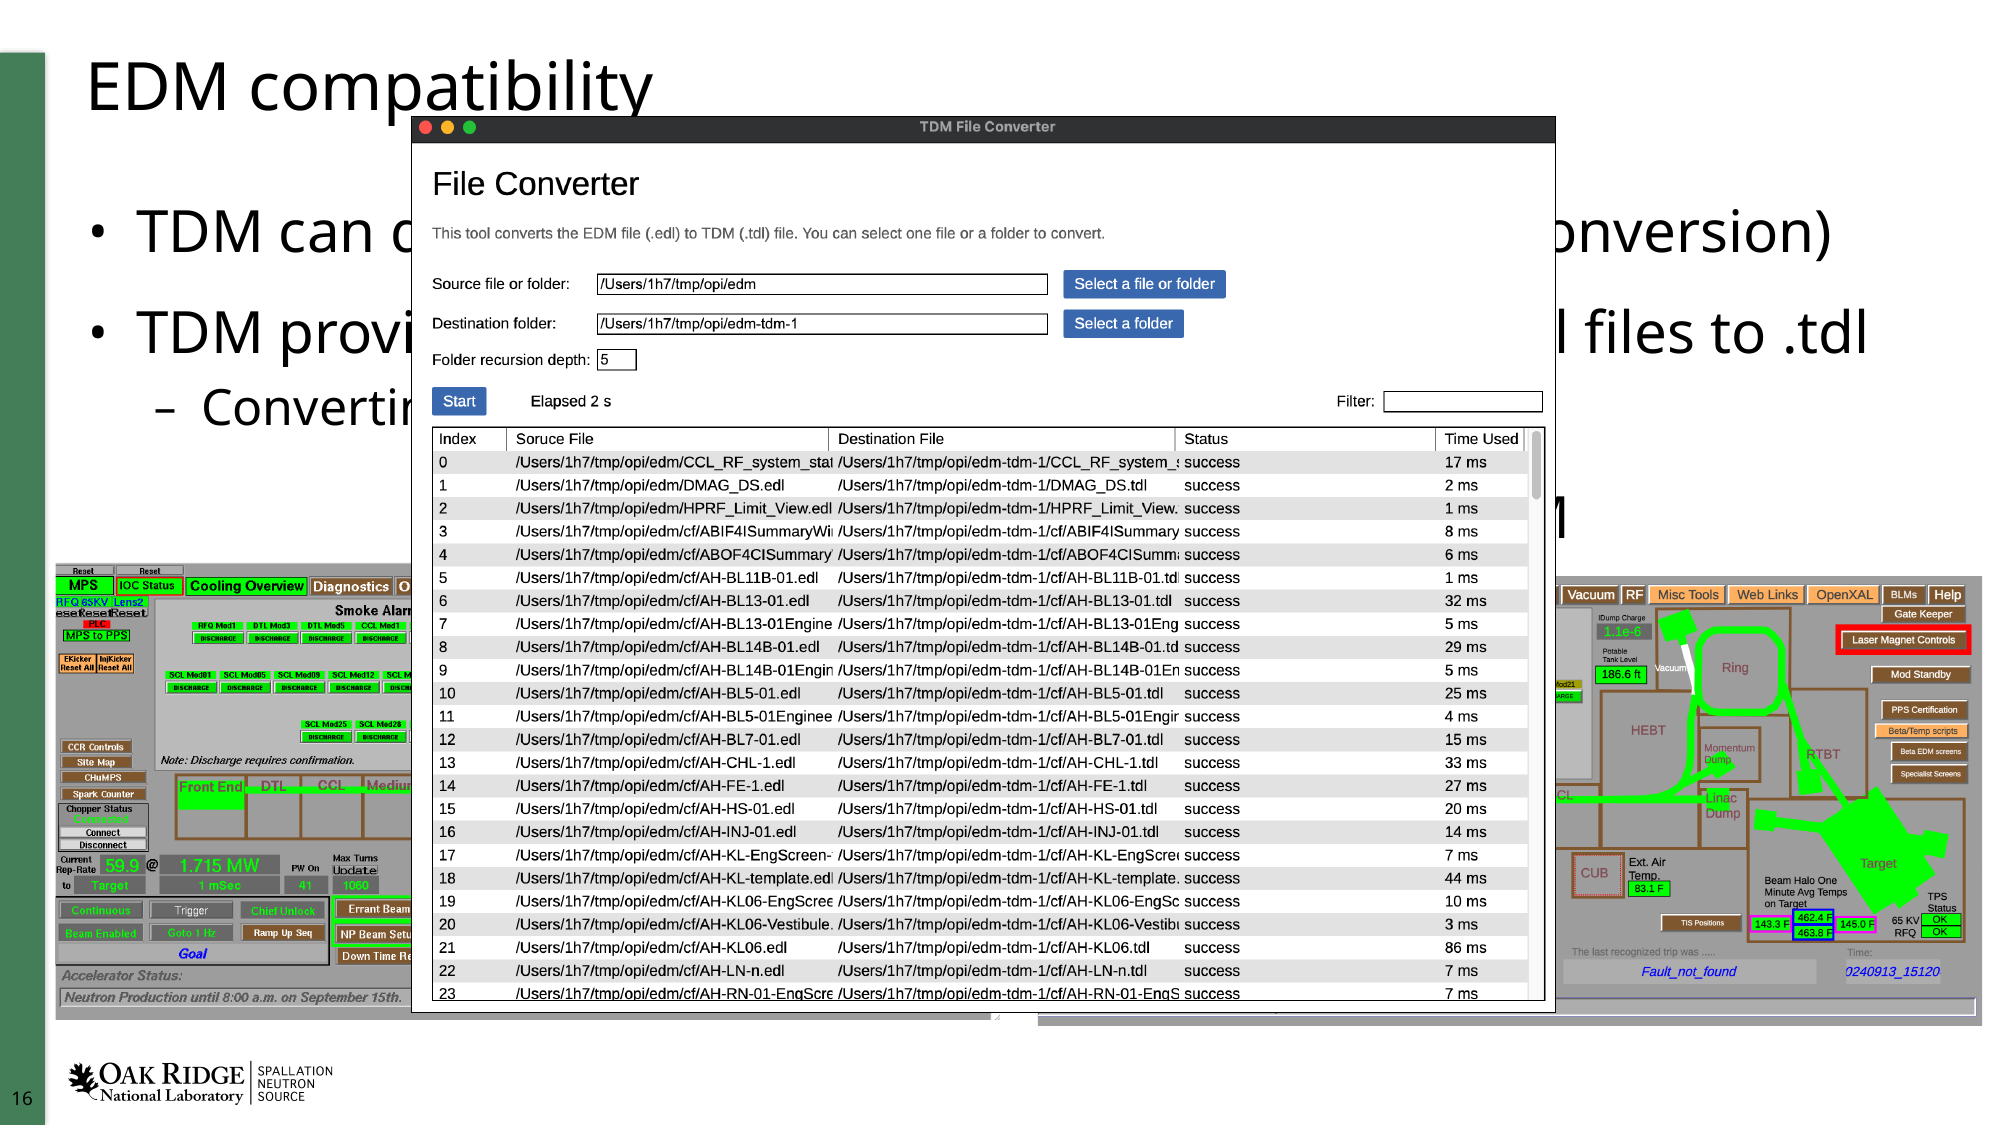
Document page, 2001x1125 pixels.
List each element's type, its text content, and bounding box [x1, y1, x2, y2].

list TDM can directly open .edl files (with an on-the-fly conversion) TDM provides a converter that converts multiple .edl files to .tdl Converting 3800 edl files takes about 20 minutes [73, 194, 411, 480]
title EDM compatibility [70, 44, 1946, 134]
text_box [55, 480, 1983, 1026]
list TDM can directly open .edl files (with an on-the-fly conversion) TDM provides a converter that converts multiple .edl files to .tdl Converting 3800 edl files takes about 20 minutes [1557, 194, 1949, 480]
picture [411, 116, 1557, 1013]
picture [66, 1058, 334, 1108]
